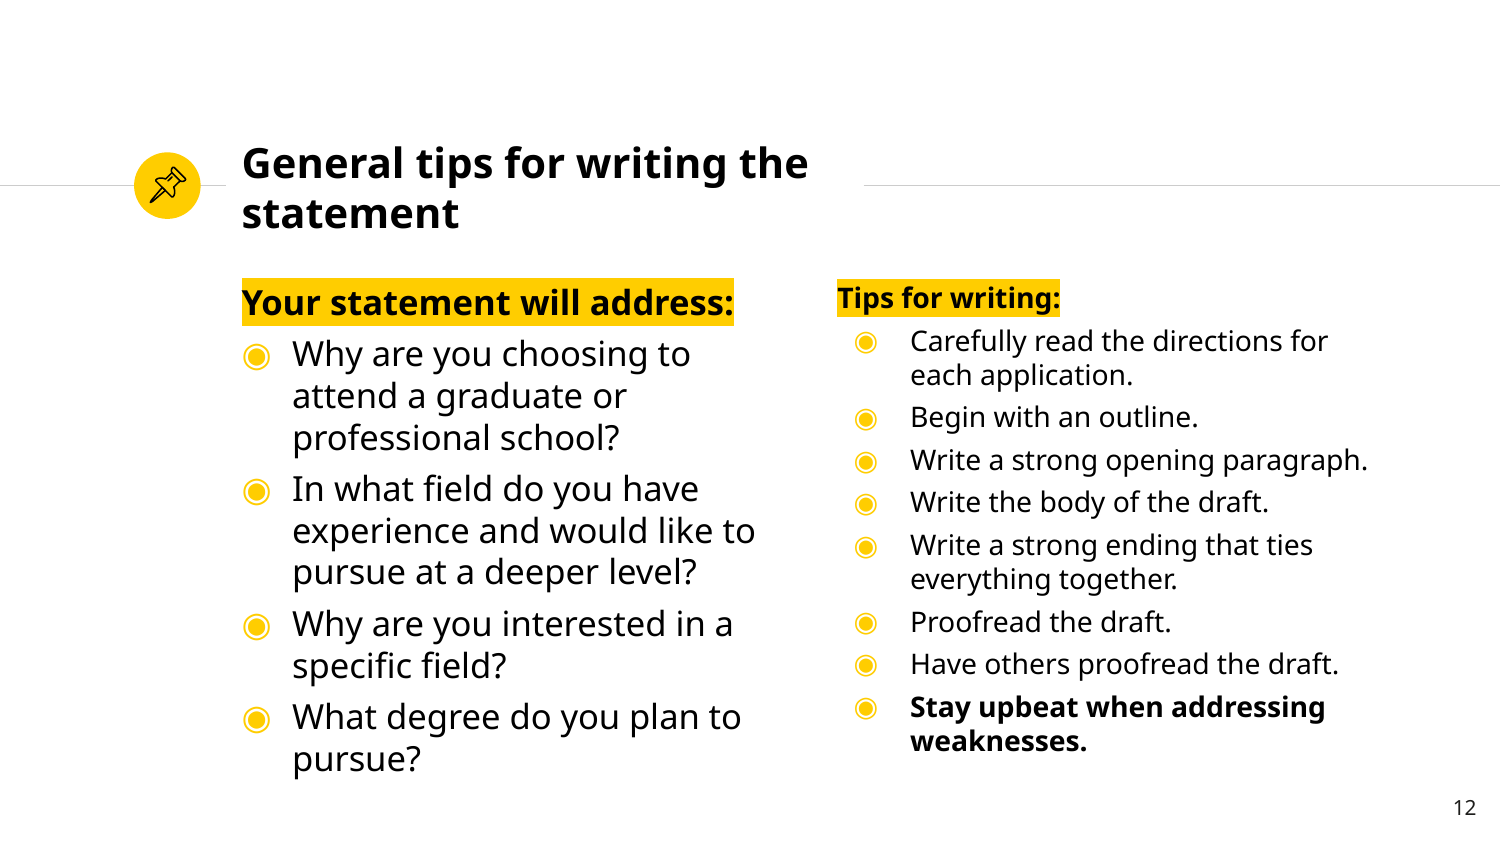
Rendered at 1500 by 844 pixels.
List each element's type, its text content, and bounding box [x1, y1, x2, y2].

title General tips for writing the statement [226, 151, 863, 223]
list Your statement will address: Why are you choosing to attend a graduate or professional school? In what field do you have experience and would like to pursue at a deeper level? Why are you interested in a specific field? What degree do you plan to pursue? [226, 265, 789, 796]
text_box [150, 166, 186, 203]
slide_number 12 [1401, 779, 1492, 844]
list Tips for writing: Carefully read the directions for each application. Begin with an outline. Write a strong opening paragraph. Write the body of the draft. Write a strong ending that ties everything together. Proofread the draft. Have others proofread the draft. Stay upbeat when addressing weaknesses. [822, 265, 1385, 796]
